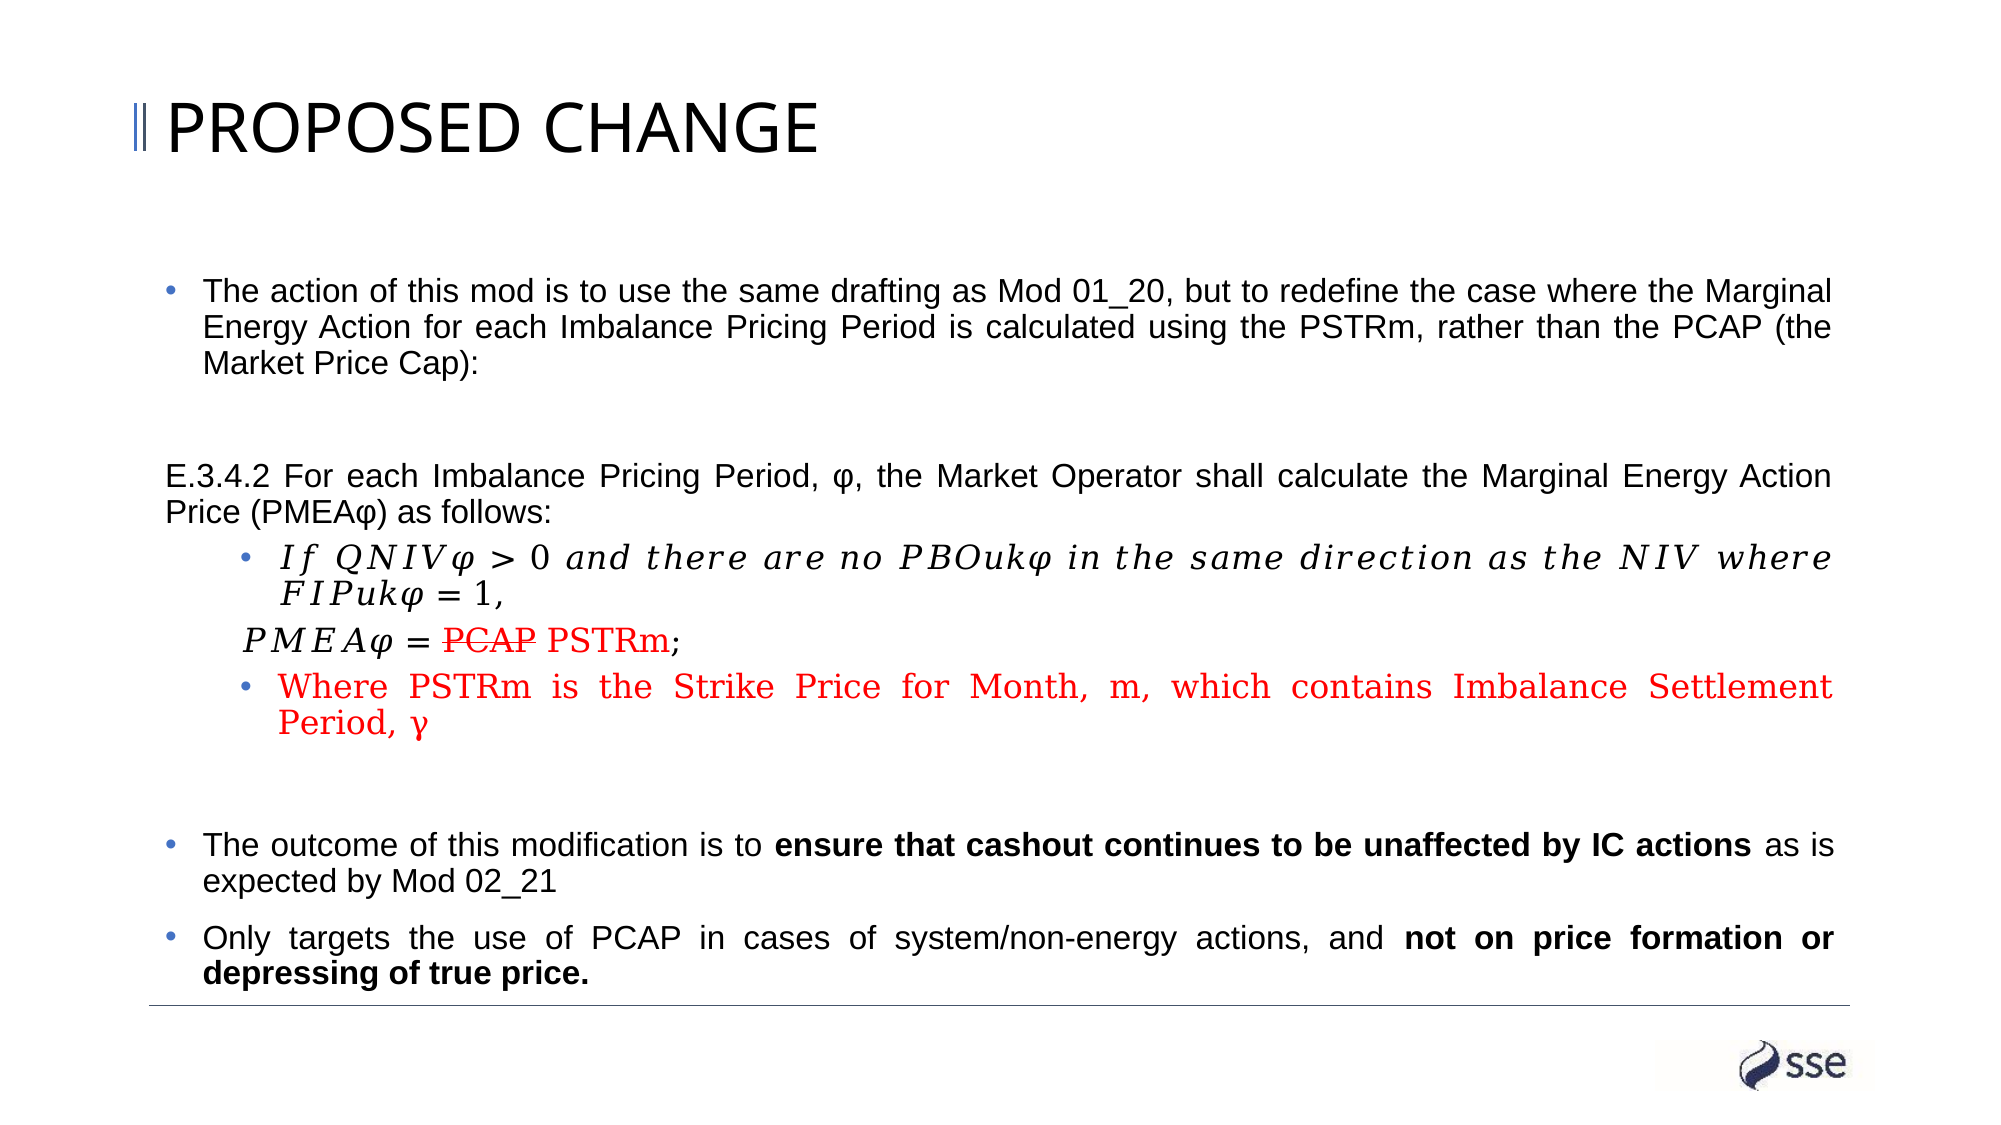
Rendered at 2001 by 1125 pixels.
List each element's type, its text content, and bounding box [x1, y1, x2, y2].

picture [1655, 1040, 1875, 1091]
title Proposed change [150, 59, 1850, 201]
list The action of this mod is to use the same drafting as Mod 01_20, but to redefine the case where the Marginal Energy Action for each Imbalance Pricing Period is calculated using the PSTRm, rather than the PCAP (the Market Price Cap): E.3.4.2 For each Imbalance Pricing Period, φ, the Market Operator shall calculate the Marginal Energy Action Price (PMEAφ) as follows: 𝐼𝑓 𝑄𝑁𝐼𝑉𝜑 > 0 𝑎𝑛𝑑 𝑡ℎ𝑒𝑟𝑒 𝑎𝑟𝑒 𝑛𝑜 𝑃𝐵𝑂𝑢𝑘𝜑 𝑖𝑛 𝑡ℎ𝑒 𝑠𝑎𝑚𝑒 𝑑𝑖𝑟𝑒𝑐𝑡𝑖𝑜𝑛 𝑎𝑠 𝑡ℎ𝑒 𝑁𝐼𝑉 𝑤ℎ𝑒𝑟𝑒 𝐹𝐼𝑃𝑢𝑘𝜑 = 1, 𝑃𝑀𝐸𝐴𝜑 = PCAP PSTRm; Where PSTRm is the Strike Price for Month, m, which contains Imbalance Settlement Period, γ The outcome of this modification is to ensure that cashout continues to be unaffected by IC actions as is expected by Mod 02_21 Only targets the use of PCAP in cases of system/non-energy actions, and not on price formation or depressing of true price. [150, 266, 1850, 966]
